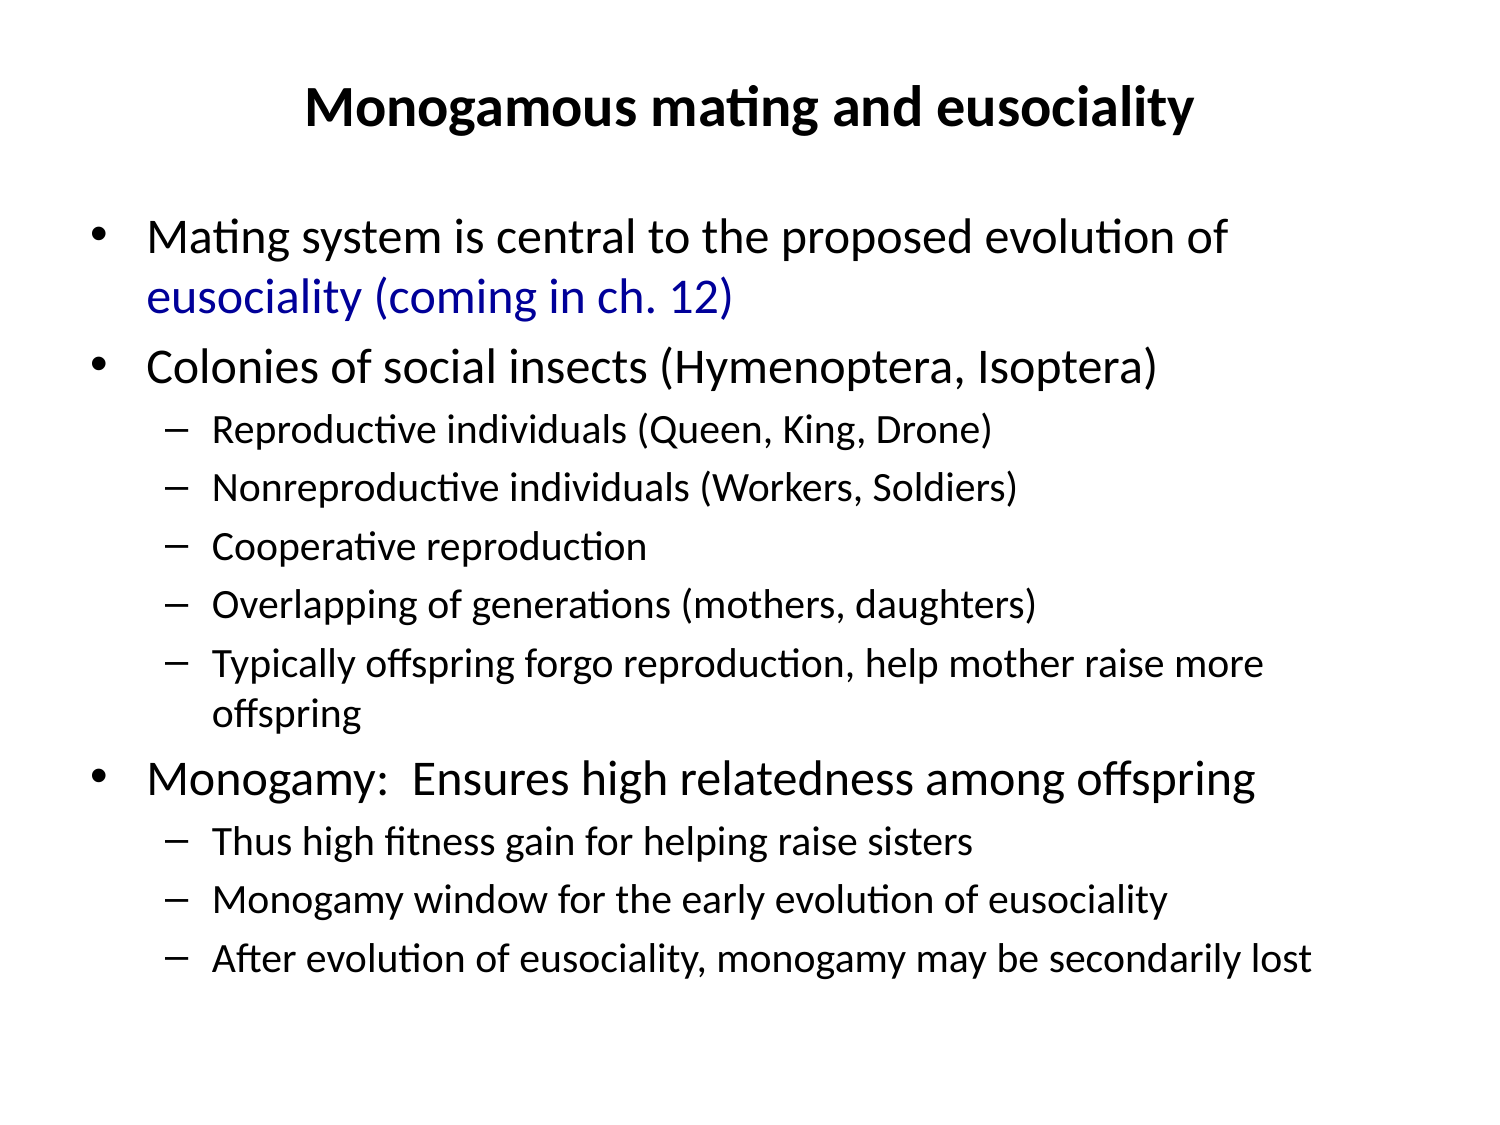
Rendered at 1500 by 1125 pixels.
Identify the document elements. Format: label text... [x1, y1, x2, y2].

list Mating system is central to the proposed evolution of eusociality (coming in ch. 12) Colonies of social insects (Hymenoptera, Isoptera) Reproductive individuals (Queen, King, Drone) Nonreproductive individuals (Workers, Soldiers) Cooperative reproduction Overlapping of generations (mothers, daughters) Typically offspring forgo reproduction, help mother raise more offspring Monogamy: Ensures high relatedness among offspring Thus high fitness gain for helping raise sisters Monogamy window for the early evolution of eusociality After evolution of eusociality, monogamy may be secondarily lost [74, 195, 1426, 1006]
title Monogamous mating and eusociality [74, 44, 1426, 162]
